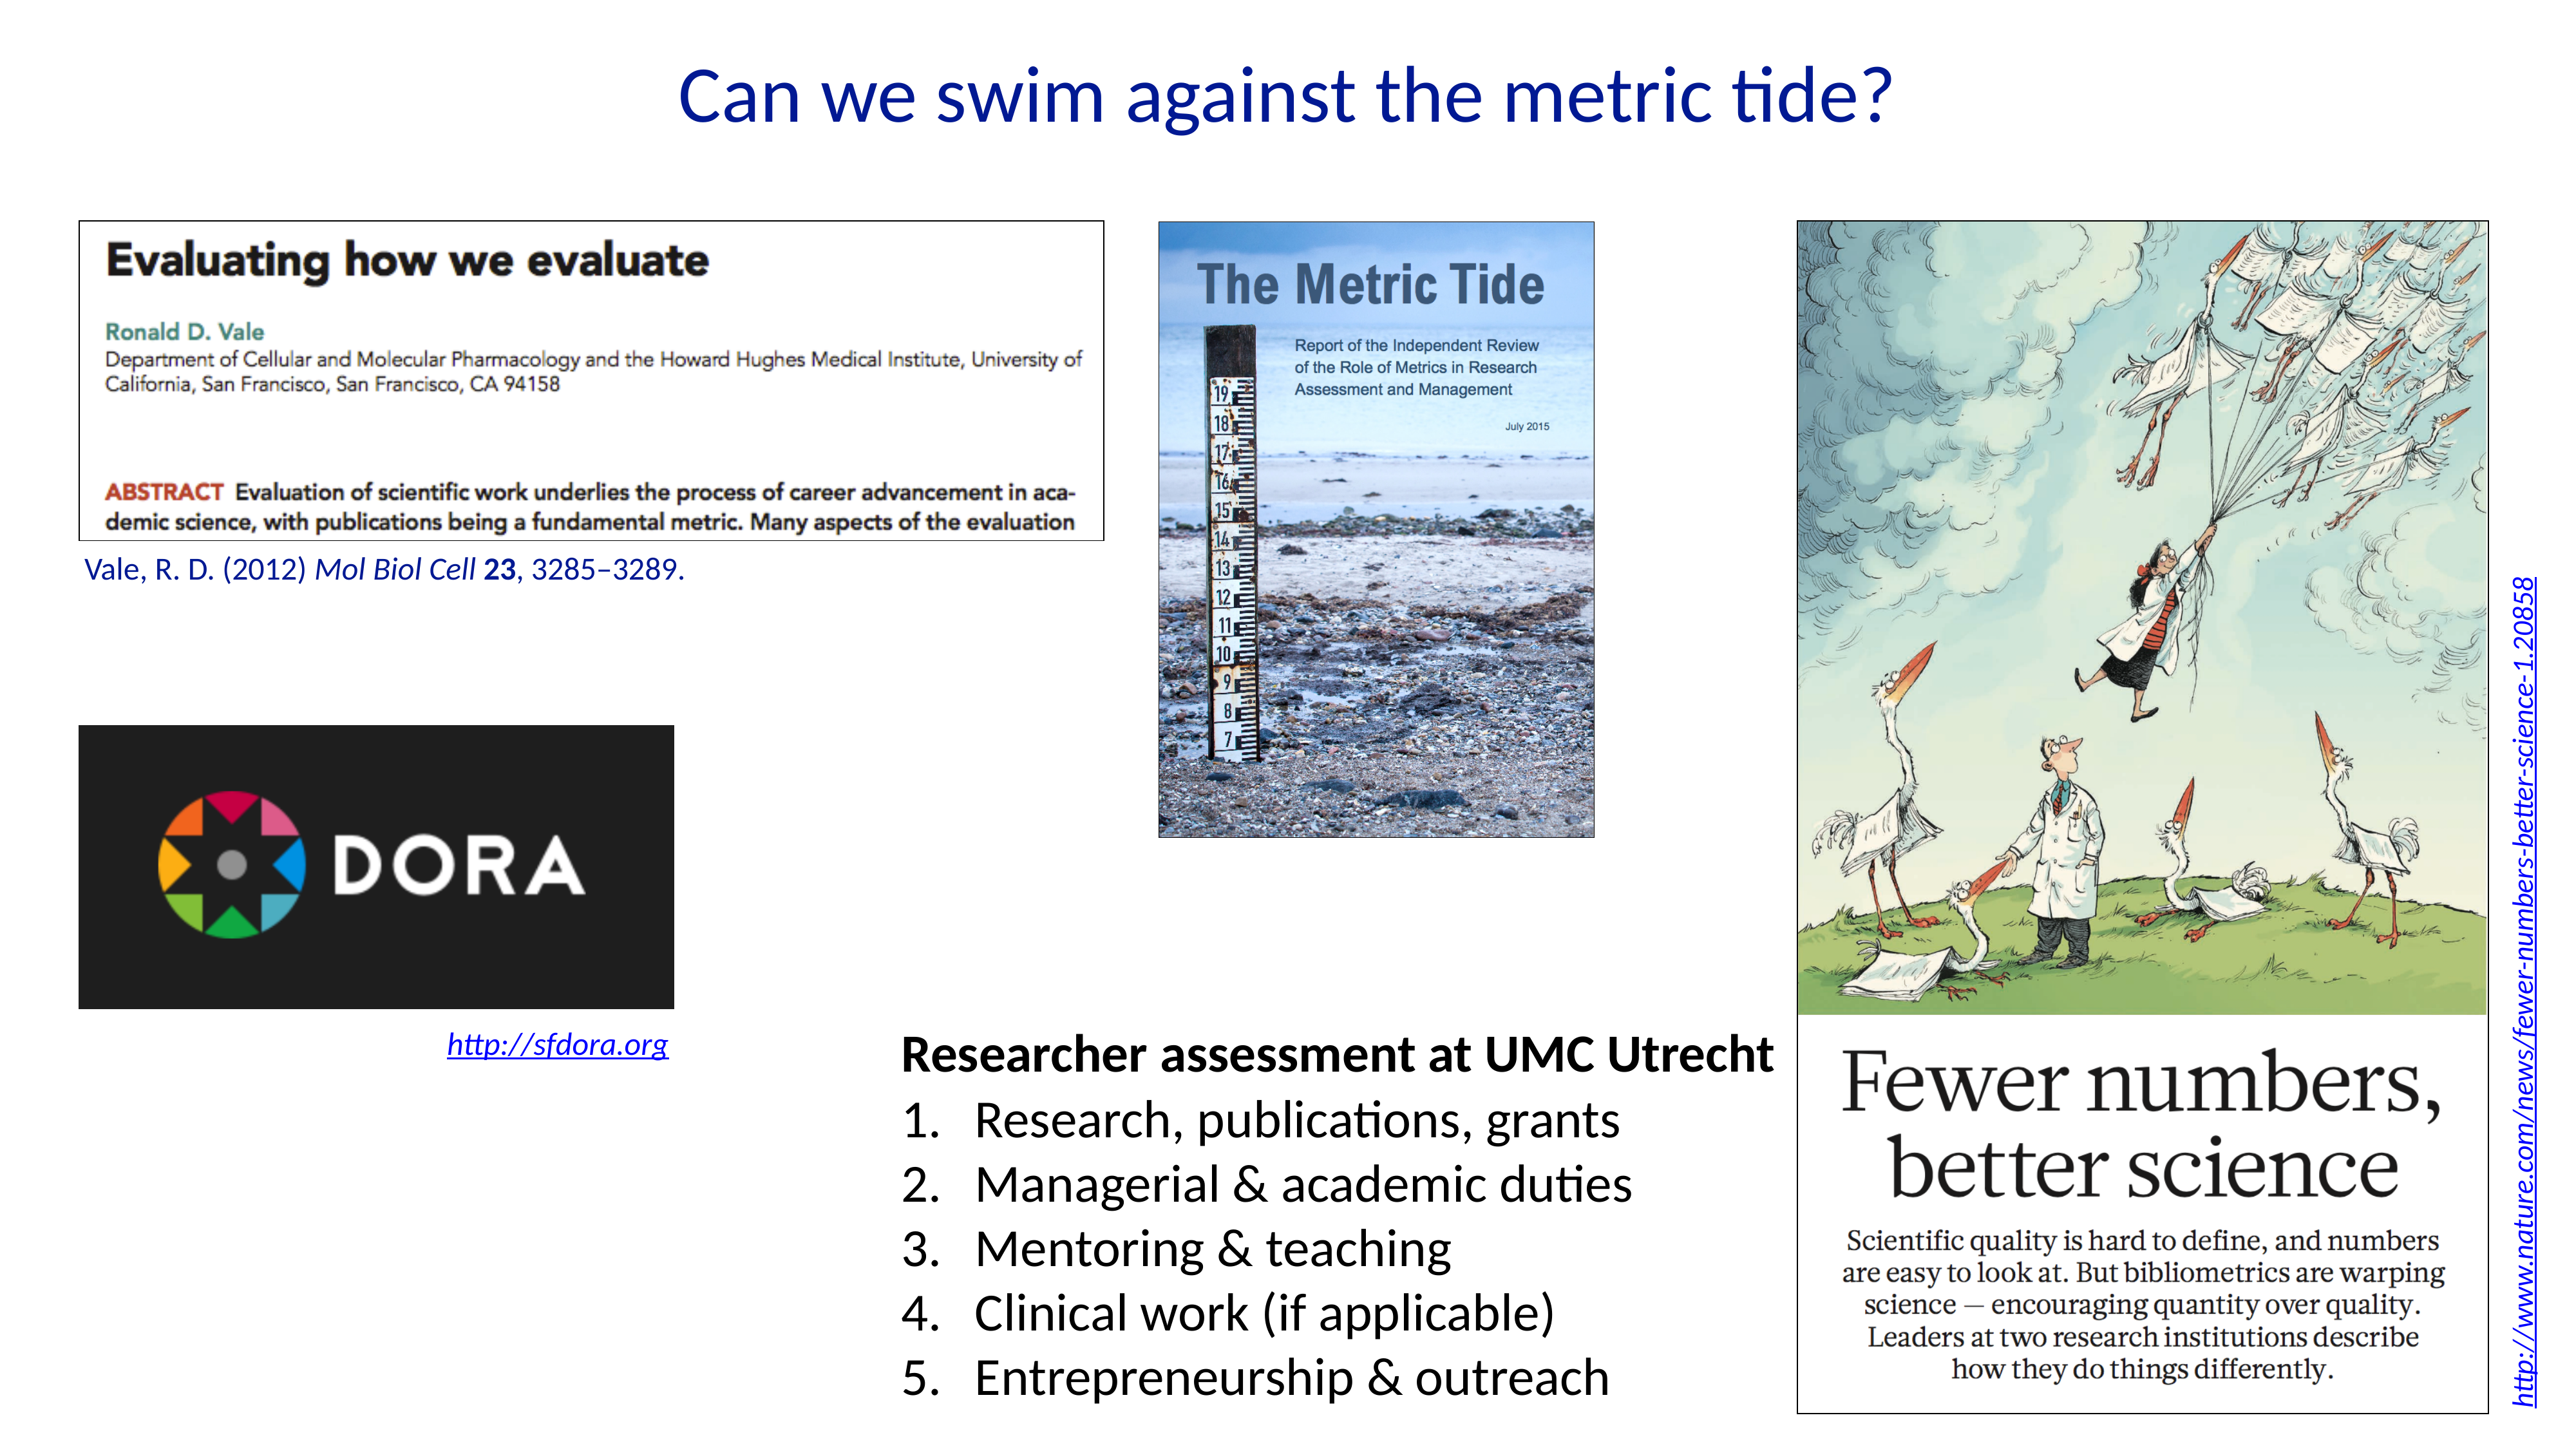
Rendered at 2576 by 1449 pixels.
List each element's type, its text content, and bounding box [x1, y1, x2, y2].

text_box Researcher assessment at UMC Utrecht [895, 1012, 1794, 1088]
title Can we swim against the metric tide? [0, 0, 2576, 181]
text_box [1797, 221, 2555, 1414]
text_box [79, 724, 675, 1076]
text_box Research, publications, grants Managerial & academic duties Mentoring & teaching Clinical work (if applicable) Entrepreneurship & outreach [895, 1088, 1774, 1435]
picture [1159, 222, 1595, 838]
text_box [79, 221, 1104, 594]
